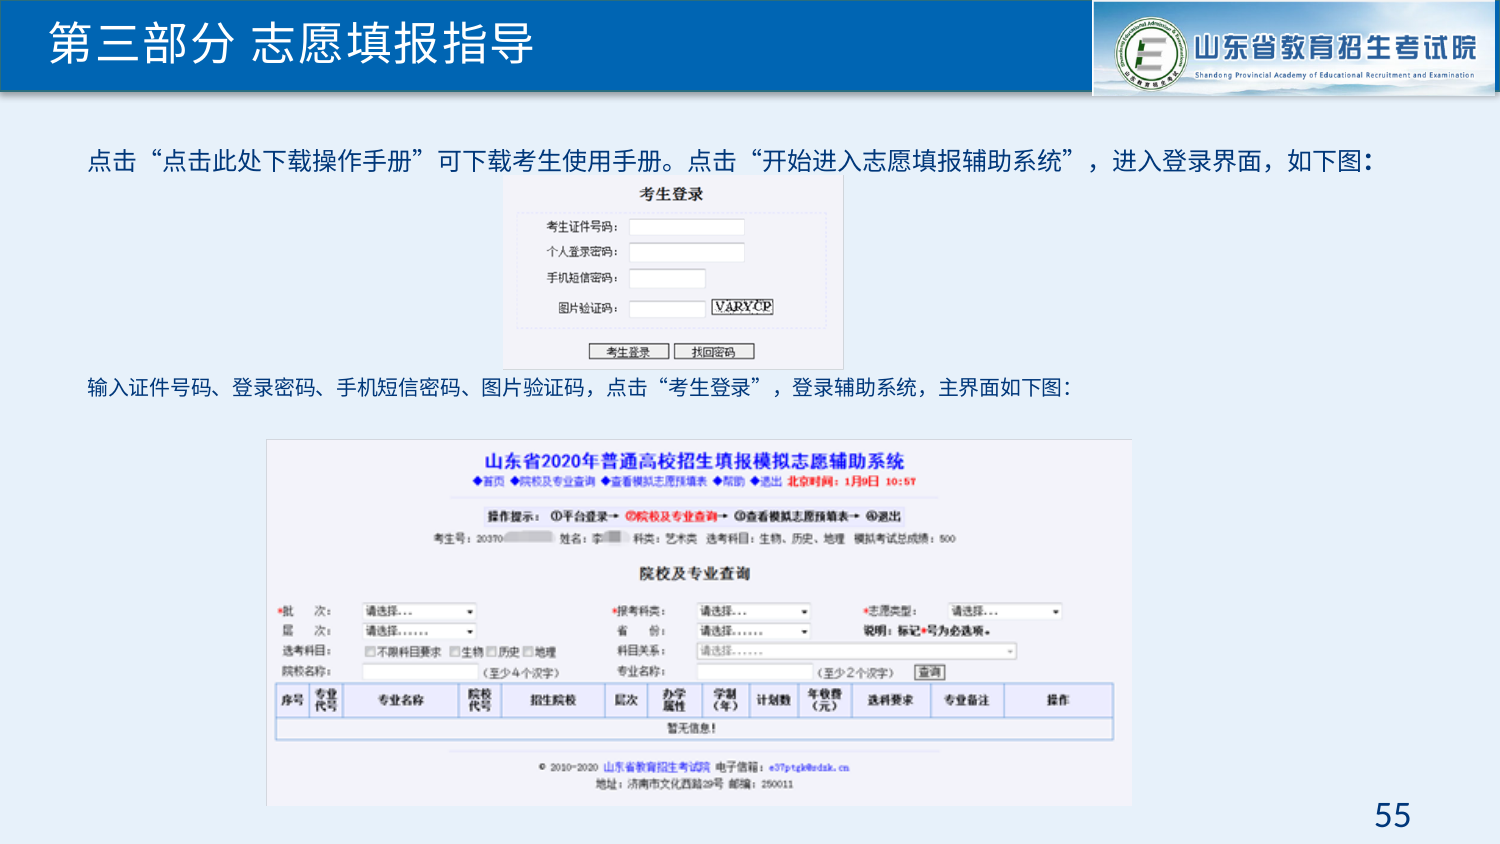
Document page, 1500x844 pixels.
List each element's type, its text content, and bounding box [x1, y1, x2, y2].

picture [503, 175, 844, 370]
picture [1092, 0, 1495, 96]
text_box 第三部分 志愿填报指导 [0, 0, 1090, 92]
list 点击“点击此处下载操作手册”可下载考生使用手册。点击“开始进入志愿填报辅助系统”，进入登录界面，如下图： 输入证件号码、登录密码、手机短信密码、图片验证码，点击“考生登录”，登录辅助系统，主界面如下图： [76, 138, 1447, 824]
picture [265, 437, 1132, 806]
